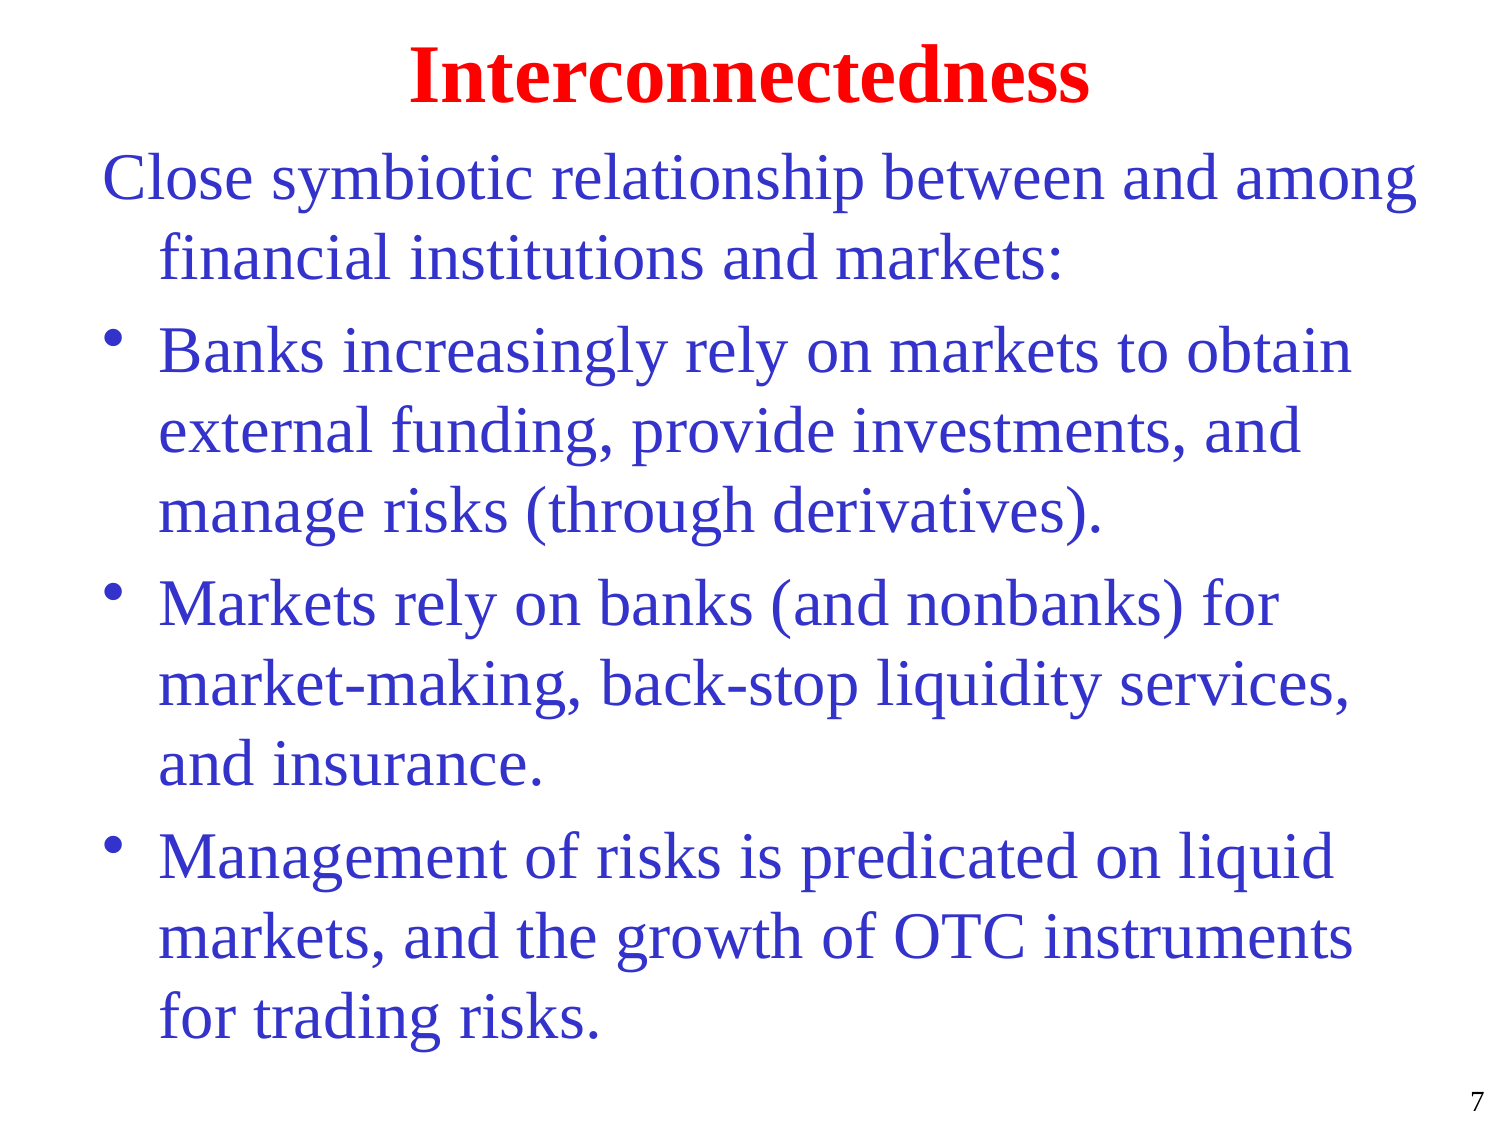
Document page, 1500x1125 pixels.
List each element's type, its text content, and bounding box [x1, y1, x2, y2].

title Interconnectedness [0, 0, 1500, 138]
slide_number 7 [1412, 1074, 1500, 1125]
list Close symbiotic relationship between and among financial institutions and markets: Banks increasingly rely on markets to obtain external funding, provide investments, and manage risks (through derivatives). Markets rely on banks (and nonbanks) for market-making, back-stop liquidity services, and insurance. Management of risks is predicated on liquid markets, and the growth of OTC instruments for trading risks. [87, 124, 1438, 1088]
